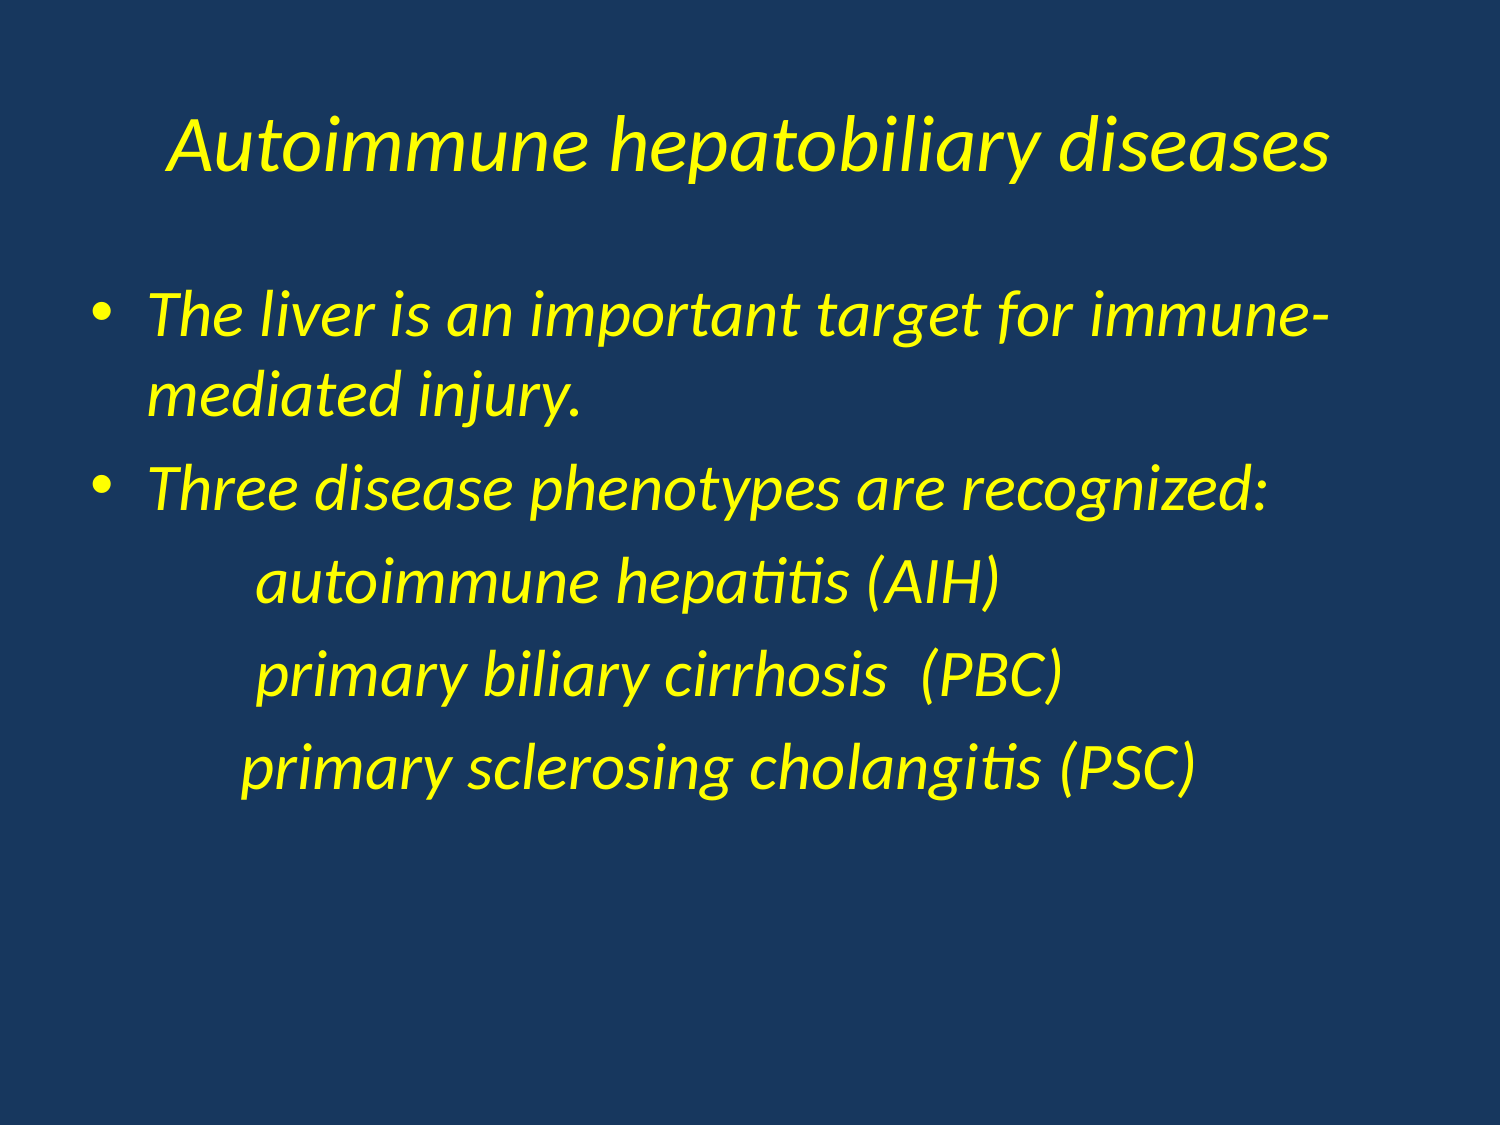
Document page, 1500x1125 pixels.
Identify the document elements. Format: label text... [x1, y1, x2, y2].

title Autoimmune hepatobiliary diseases [75, 45, 1425, 233]
list The liver is an important target for immune-mediated injury. Three disease phenotypes are recognized: autoimmune hepatitis (AIH) primary biliary cirrhosis (PBC) primary sclerosing cholangitis (PSC) [75, 262, 1425, 1005]
